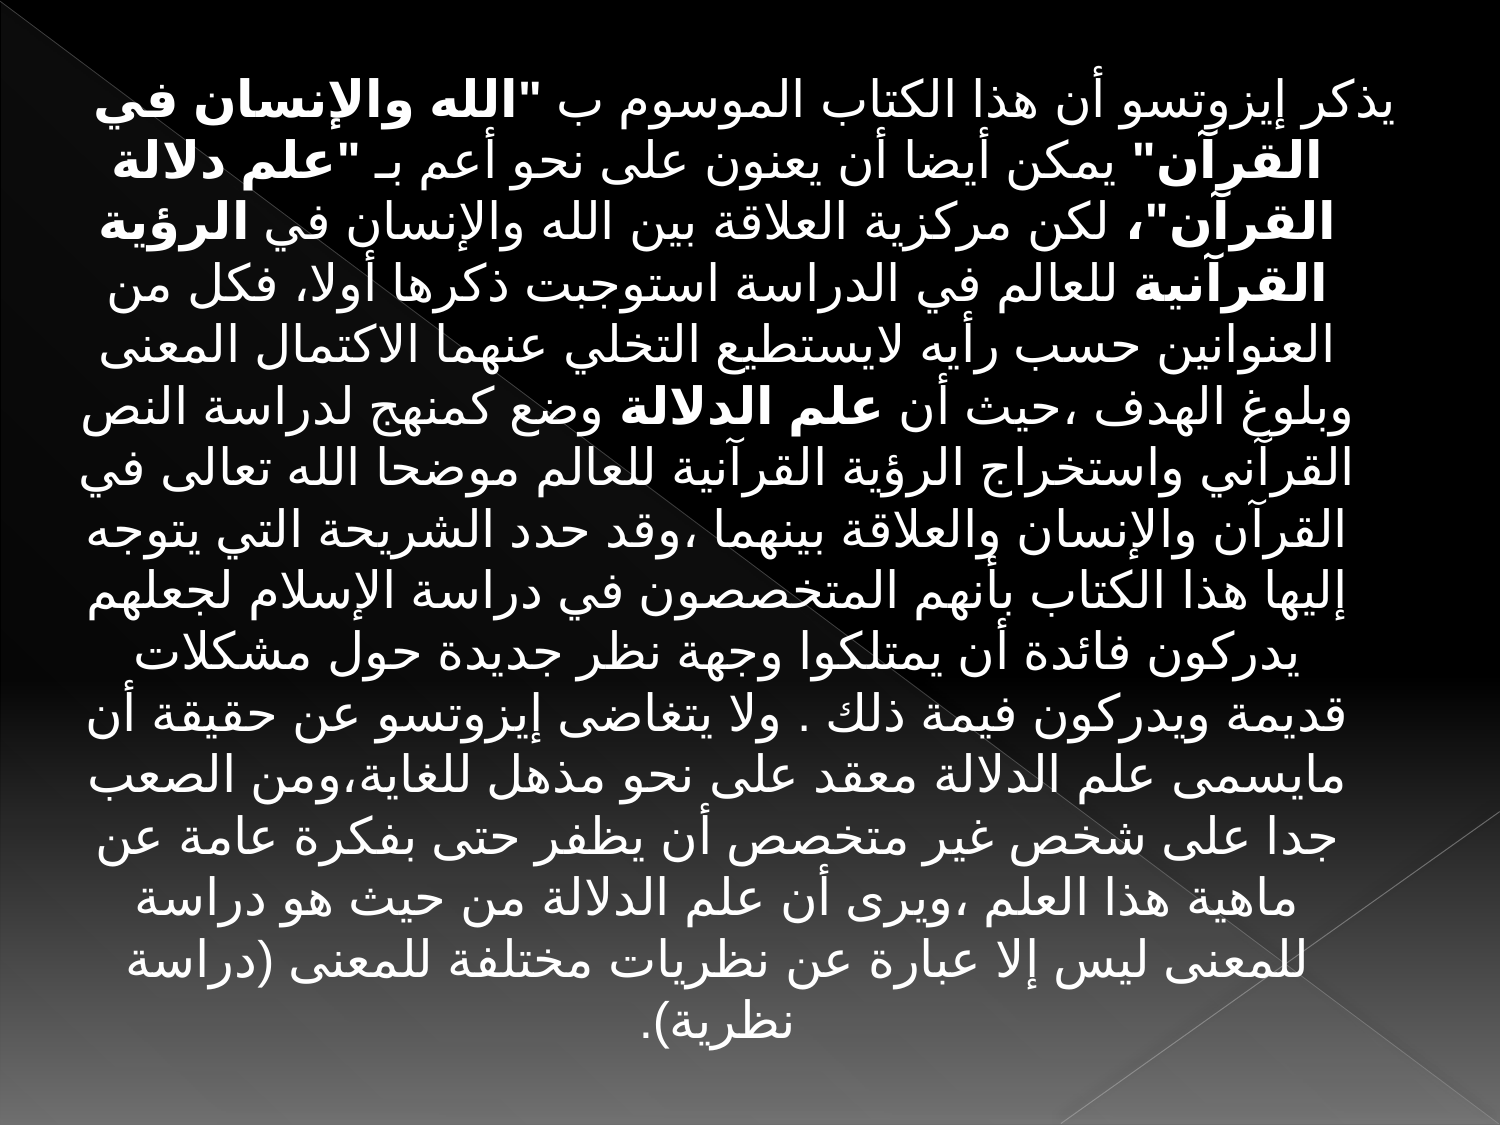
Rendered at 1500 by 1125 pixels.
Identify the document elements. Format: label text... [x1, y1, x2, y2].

list يذكر إيزوتسو أن هذا الكتاب الموسوم ب "الله والإنسان في القرآن" يمكن أيضا أن يعنون على نحو أعم بـ "علم دلالة القرآن"، لكن مركزية العلاقة بين الله والإنسان في الرؤية القرآنية للعالم في الدراسة استوجبت ذكرها أولا، فكل من العنوانين حسب رأيه لايستطيع التخلي عنهما الاكتمال المعنى وبلوغ الهدف ،حيث أن علم الدلالة وضع كمنهج لدراسة النص القرآني واستخراج الرؤية القرآنية للعالم موضحا الله تعالى في القرآن والإنسان والعلاقة بينهما ،وقد حدد الشريحة التي يتوجه إليها هذا الكتاب بأنهم المتخصصون في دراسة الإسلام لجعلهم يدركون فائدة أن يمتلكوا وجهة نظر جديدة حول مشكلات قديمة ويدركون فيمة ذلك . ولا يتغاضى إيزوتسو عن حقيقة أن مايسمى علم الدلالة معقد على نحو مذهل للغاية،ومن الصعب جدا على شخص غير متخصص أن يظفر حتى بفكرة عامة عن ماهية هذا العلم ،ويرى أن علم الدلالة من حيث هو دراسة للمعنى ليس إلا عبارة عن نظريات مختلفة للمعنى (دراسة نظرية). [58, 58, 1442, 1079]
